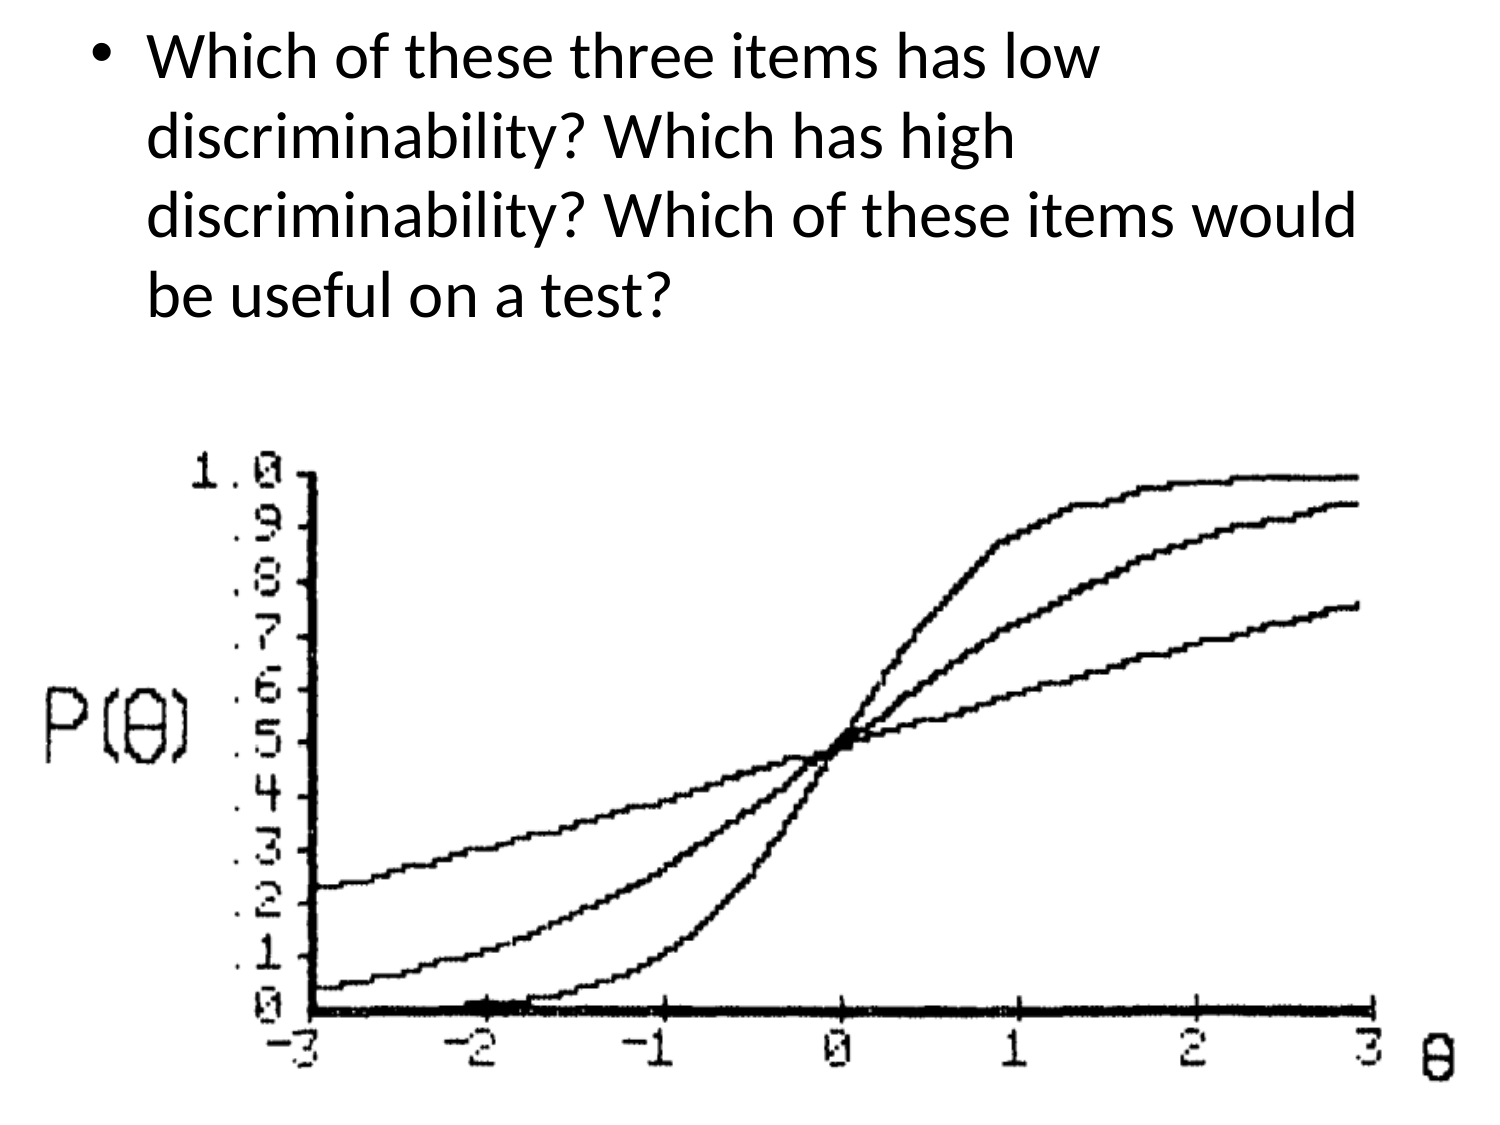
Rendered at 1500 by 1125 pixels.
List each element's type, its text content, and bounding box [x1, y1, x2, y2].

picture [0, 337, 1500, 1098]
list Which of these three items has low discriminability? Which has high discriminability? Which of these items would be useful on a test? [75, 3, 1426, 335]
